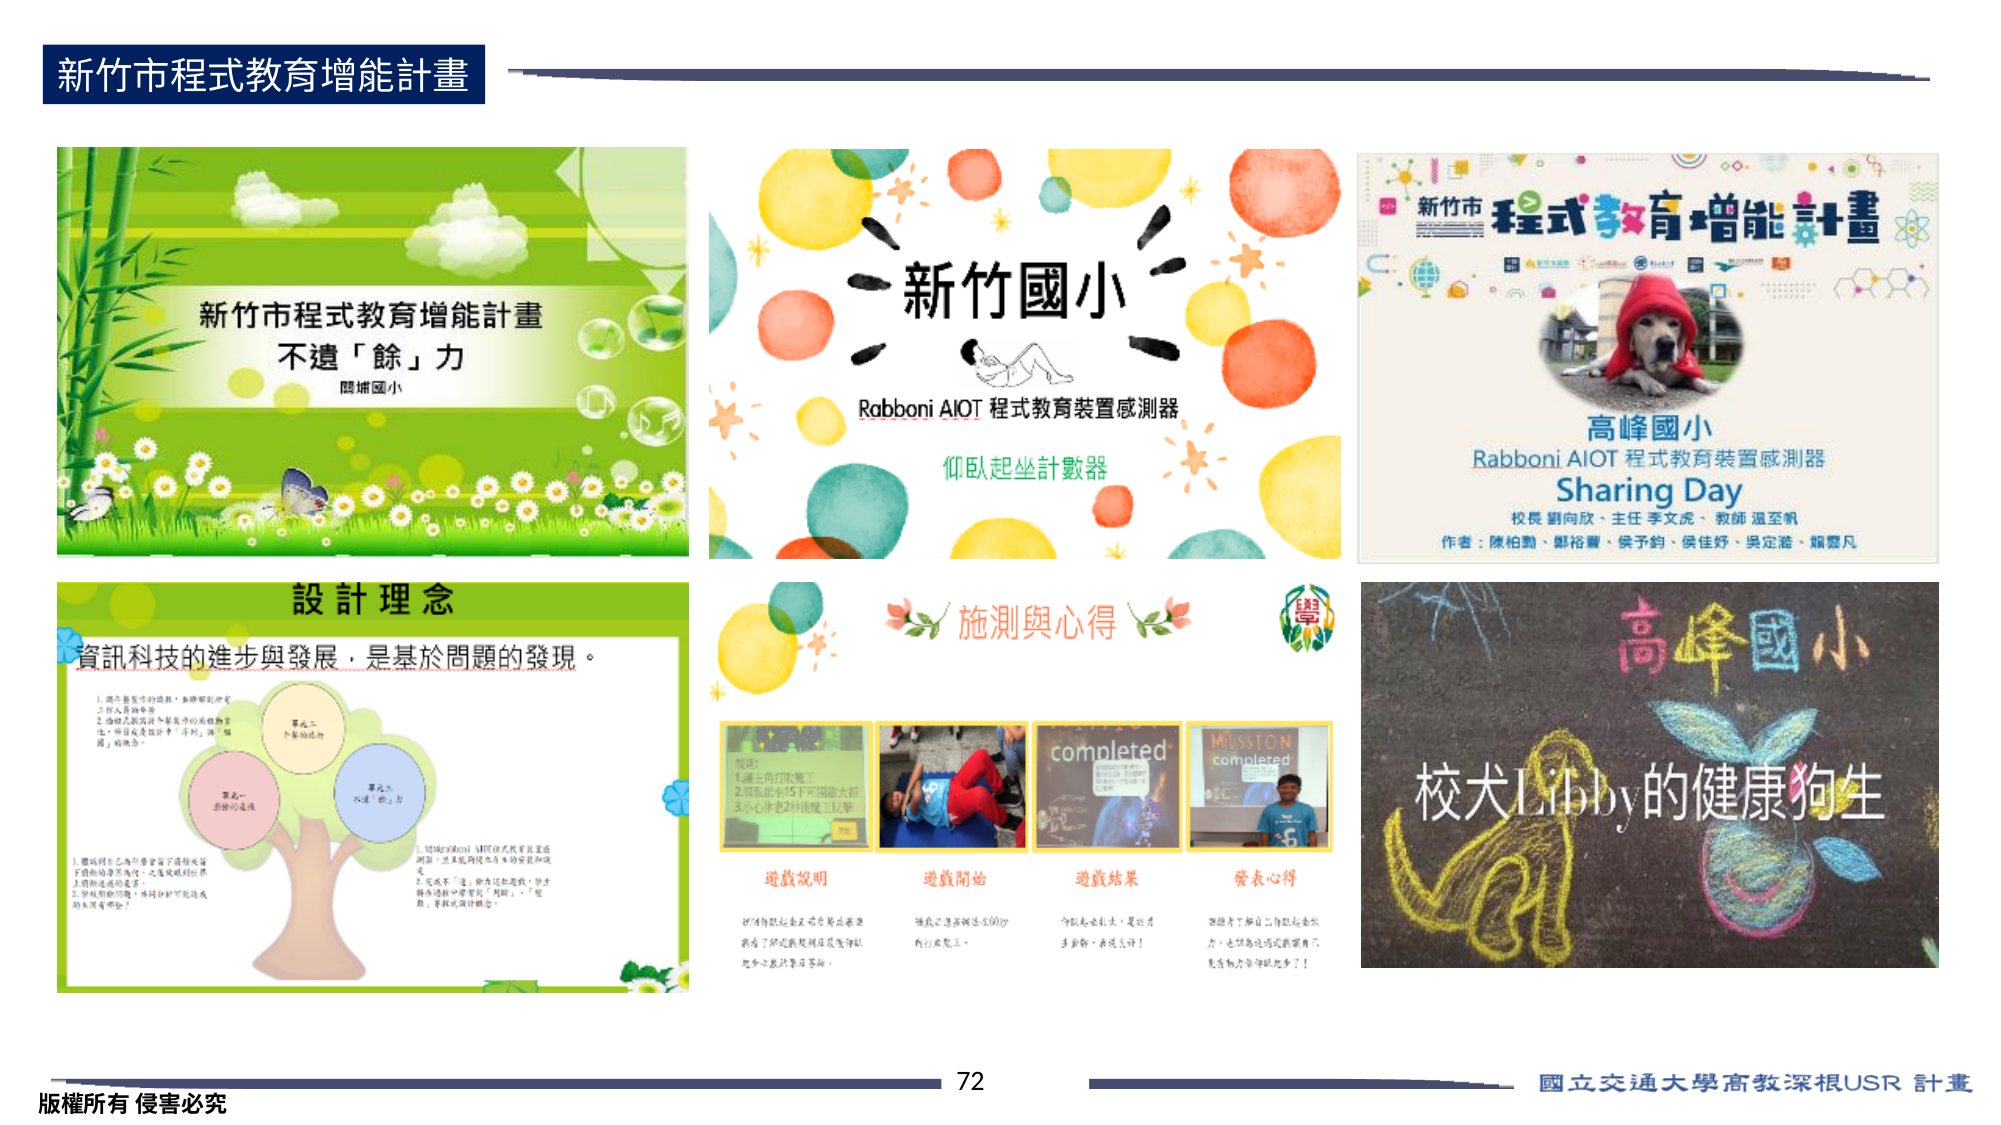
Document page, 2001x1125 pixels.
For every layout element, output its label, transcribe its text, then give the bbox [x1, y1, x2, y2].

picture [709, 149, 1341, 560]
picture [1090, 1058, 2001, 1112]
picture [1361, 582, 1939, 968]
picture [57, 147, 689, 558]
picture [709, 582, 1341, 981]
picture [57, 582, 689, 993]
picture [42, 1074, 941, 1093]
picture [1357, 153, 1939, 564]
picture [122, 27, 1934, 110]
text_box 新竹市程式教育增能計畫 [42, 44, 486, 105]
